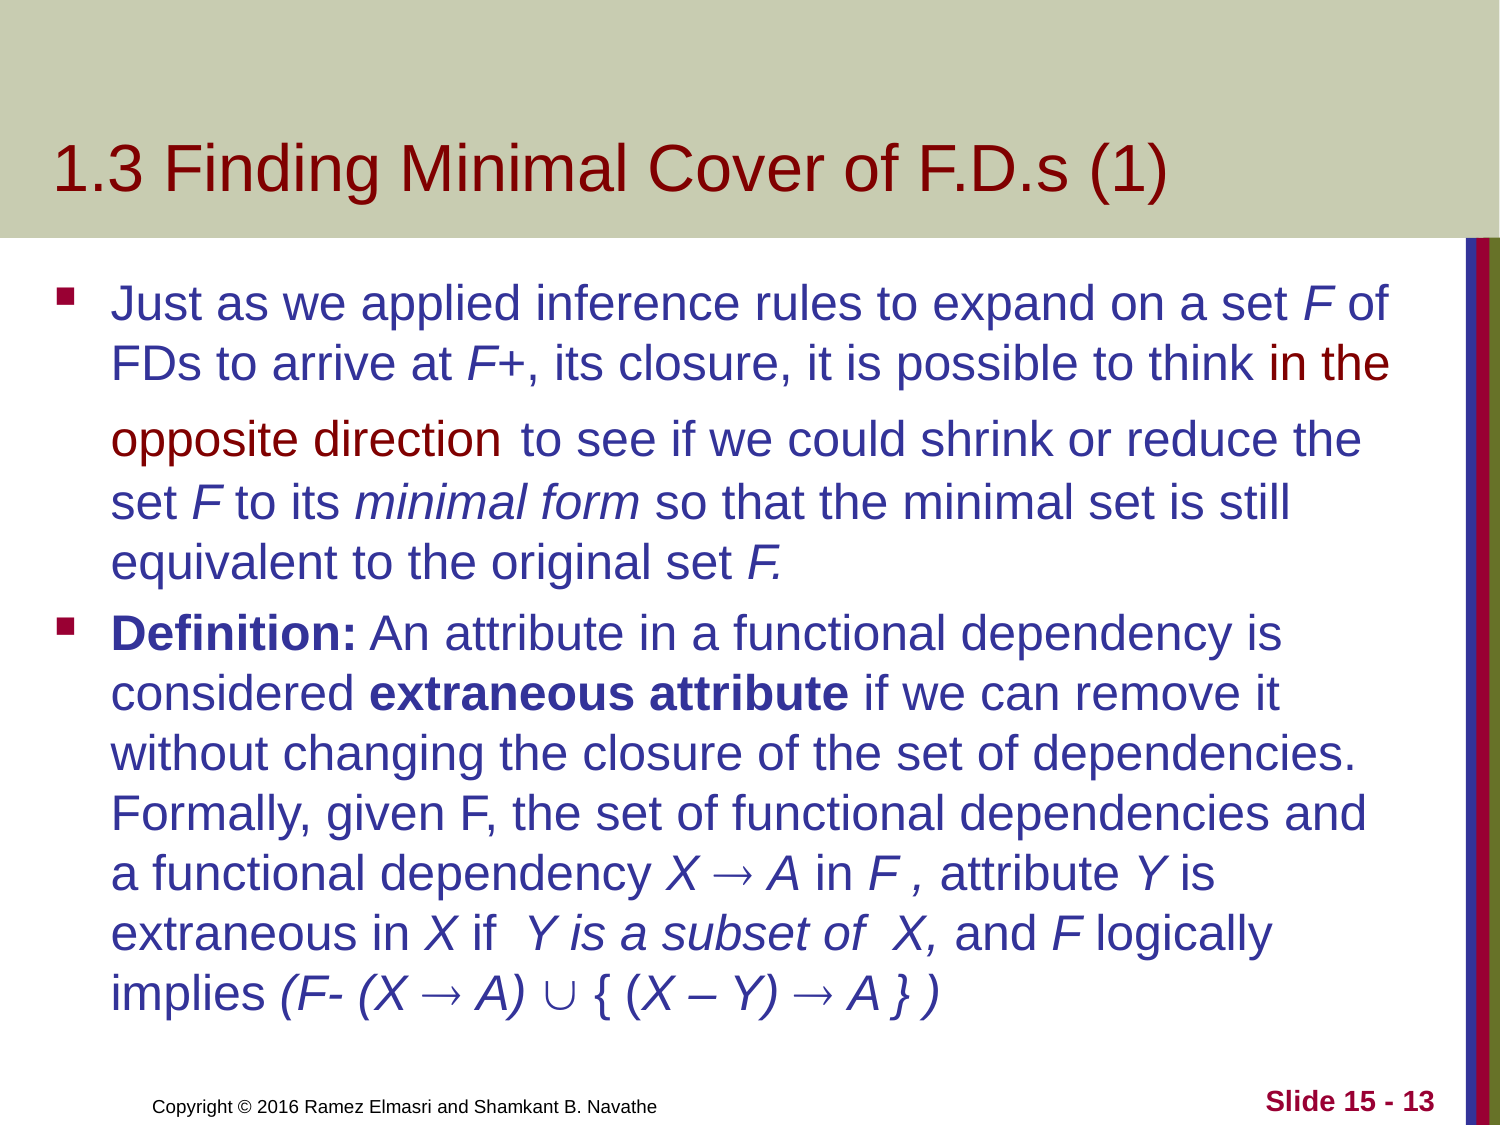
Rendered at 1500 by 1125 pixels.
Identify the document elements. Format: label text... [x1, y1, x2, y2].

title 1.3 Finding Minimal Cover of F.D.s (1) [37, 49, 1317, 213]
list Just as we applied inference rules to expand on a set F of FDs to arrive at F+, its closure, it is possible to think in the opposite direction to see if we could shrink or reduce the set F to its minimal form so that the minimal set is still equivalent to the original set F. Definition: An attribute in a functional dependency is considered extraneous attribute if we can remove it without changing the closure of the set of dependencies. Formally, given F, the set of functional dependencies and a functional dependency X  A in F , attribute Y is extraneous in X if Y is a subset of X, and F logically implies (F- (X  A)  { (X – Y)  A } ) [39, 262, 1400, 1013]
slide_number Slide 15 - 13 [1137, 1050, 1450, 1125]
